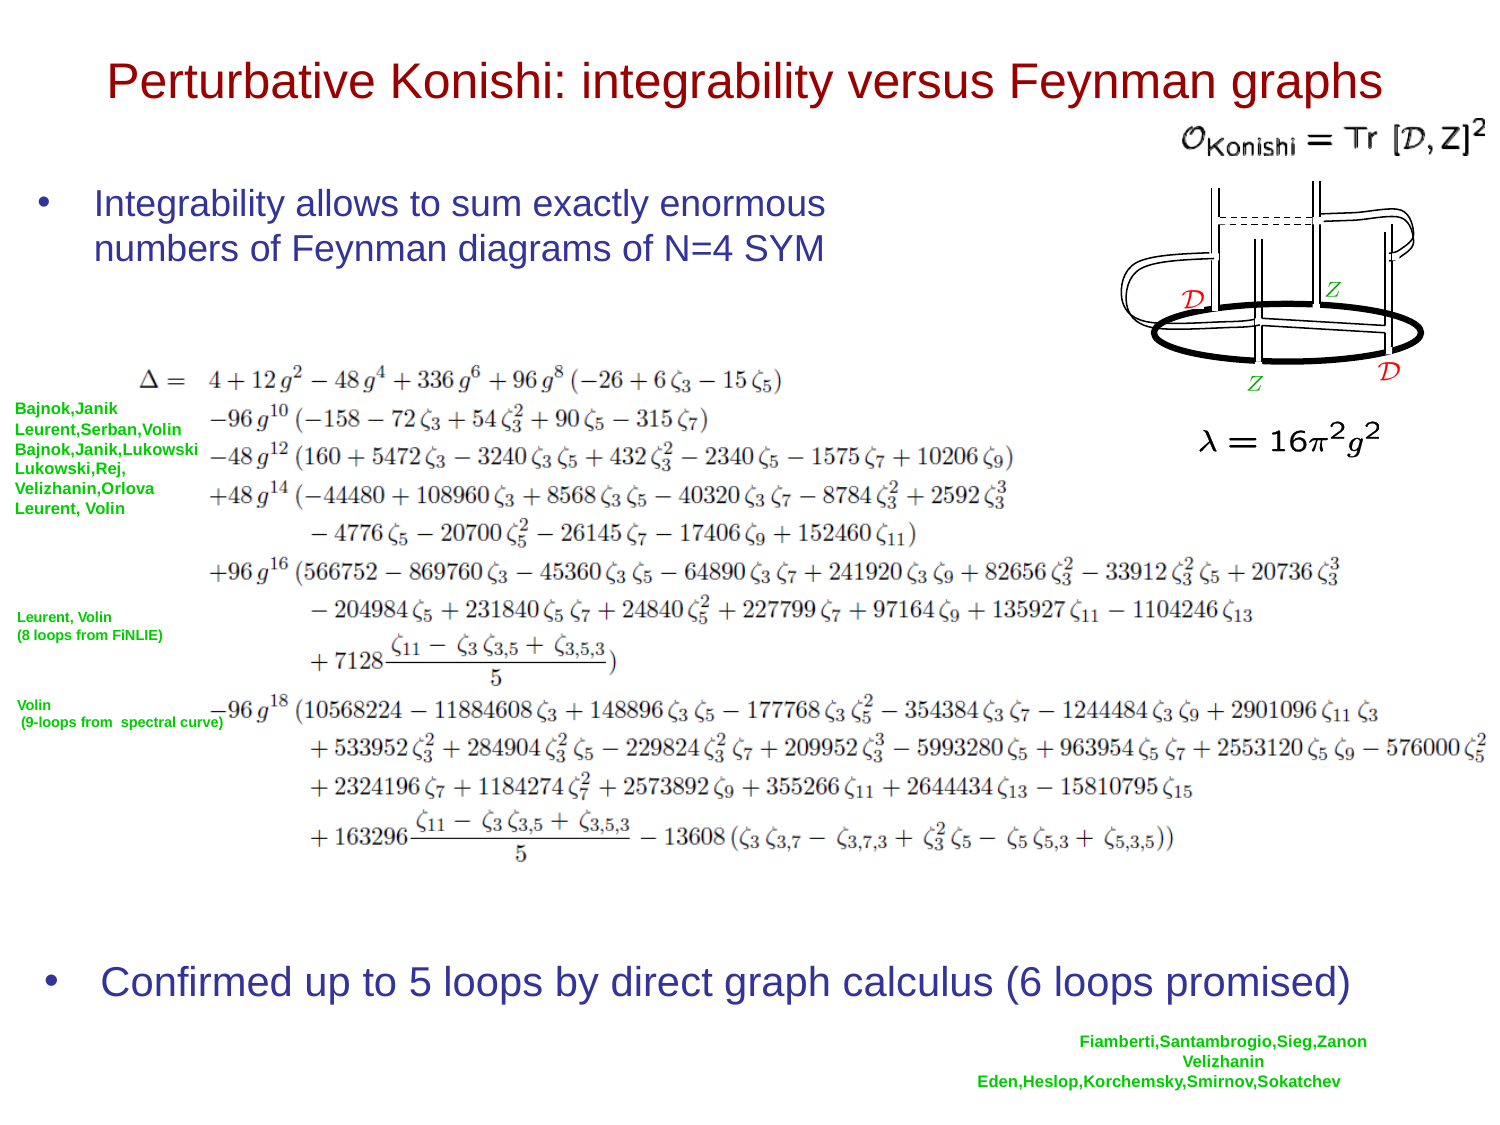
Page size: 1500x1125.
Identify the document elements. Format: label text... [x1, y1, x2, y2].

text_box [1119, 180, 1422, 391]
text_box Leurent, Volin (8 loops from FiNLIE) Volin (9-loops from spectral curve) [2, 600, 131, 738]
text_box Bajnok,Janik Leurent,Serban,Volin Bajnok,Janik,Lukowski Lukowski,Rej, Velizhanin,Orlova Leurent, Volin [0, 391, 131, 526]
text_box Integrability allows to sum exactly enormous numbers of Feynman diagrams of N=4 SYM [22, 171, 920, 276]
text_box Confirmed up to 5 loops by direct graph calculus (6 loops promised) [29, 947, 1412, 1013]
picture [1181, 117, 1485, 156]
text_box Fiamberti,Santambrogio,Sieg,Zanon Velizhanin Eden,Heslop,Korchemsky,Smirnov,Sokatchev [962, 1023, 1485, 1098]
title Perturbative Konishi: integrability versus Feynman graphs [5, 19, 1485, 138]
picture [136, 365, 1492, 870]
